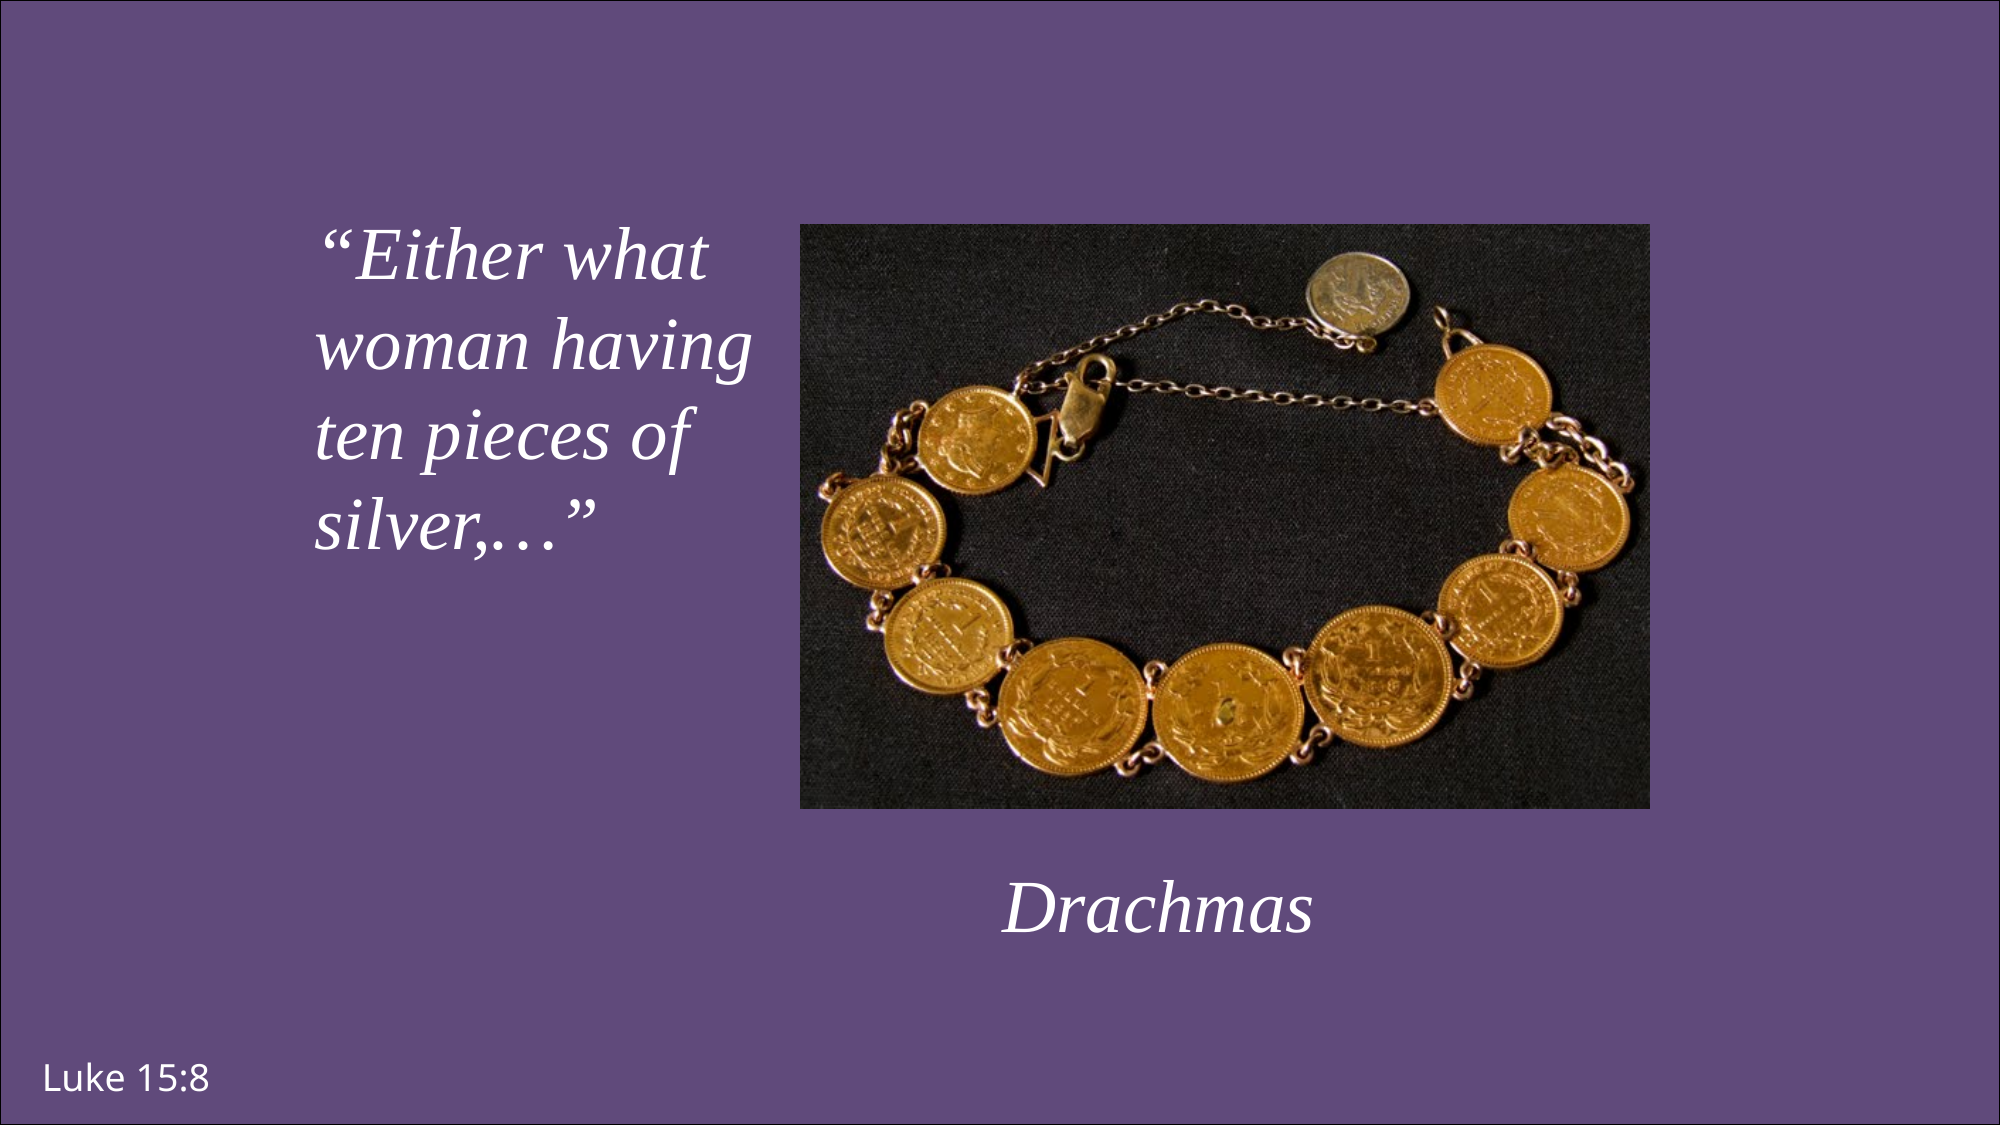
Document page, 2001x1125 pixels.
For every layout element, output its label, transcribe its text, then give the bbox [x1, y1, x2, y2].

text_box [0, 0, 2000, 1125]
text_box “Either what woman having ten pieces of silver,…” [300, 197, 788, 573]
picture [799, 224, 1650, 809]
text_box Drachmas [987, 850, 1475, 956]
text_box Luke 15:8 [27, 1046, 328, 1106]
